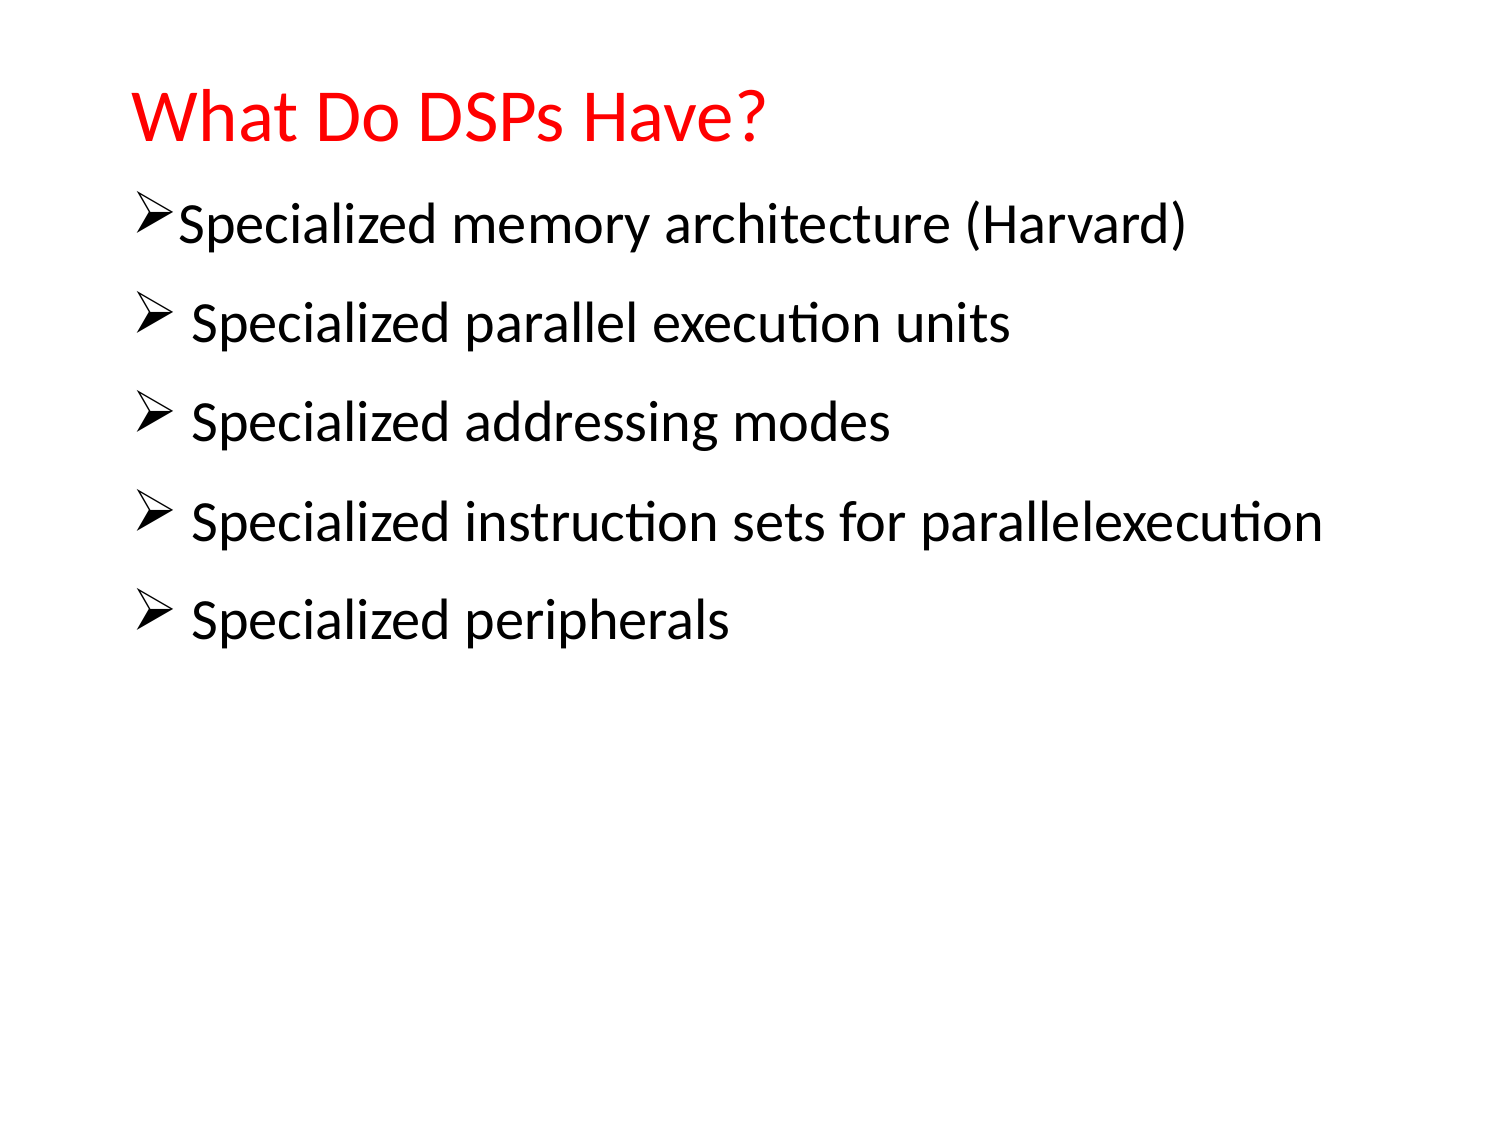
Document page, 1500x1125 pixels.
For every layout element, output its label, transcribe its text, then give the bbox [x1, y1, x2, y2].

text_box What Do DSPs Have? Specialized memory architecture (Harvard) Specialized parallel execution units Specialized addressing modes Specialized instruction sets for parallelexecution Specialized peripherals [117, 58, 1442, 660]
